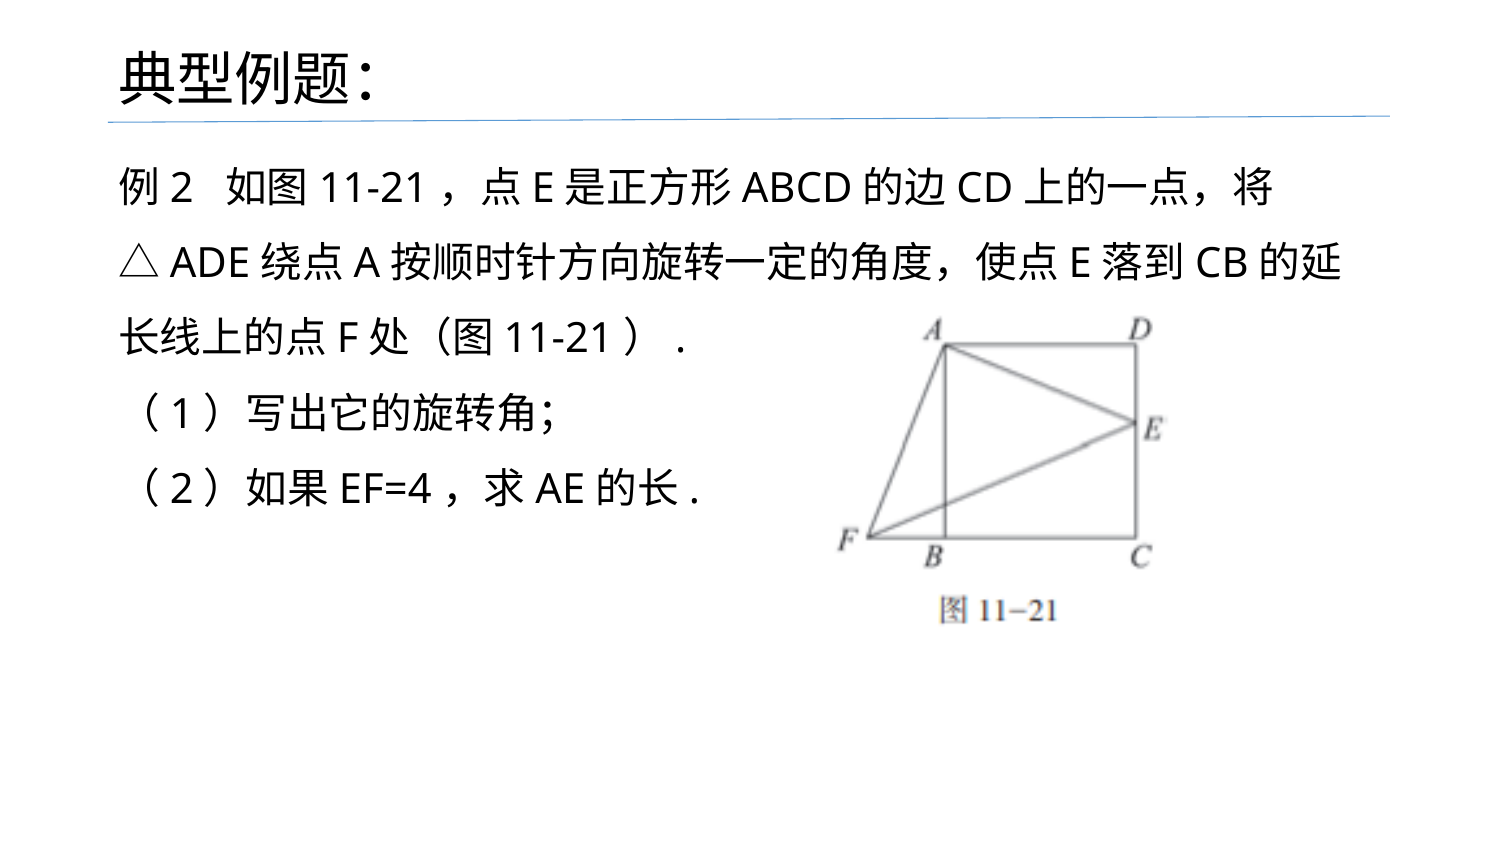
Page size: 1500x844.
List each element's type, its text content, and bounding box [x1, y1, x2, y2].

title 典型例题： [103, 0, 1397, 128]
picture [789, 291, 1205, 645]
list 例2 如图11-21，点E是正方形ABCD的边CD上的一点，将△ADE绕点A按顺时针方向旋转一定的角度，使点E落到CB的延长线上的点F处（图11-21）. （1）写出它的旋转角； （2）如果EF=4，求AE的长. [103, 128, 1397, 664]
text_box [107, 116, 1390, 123]
